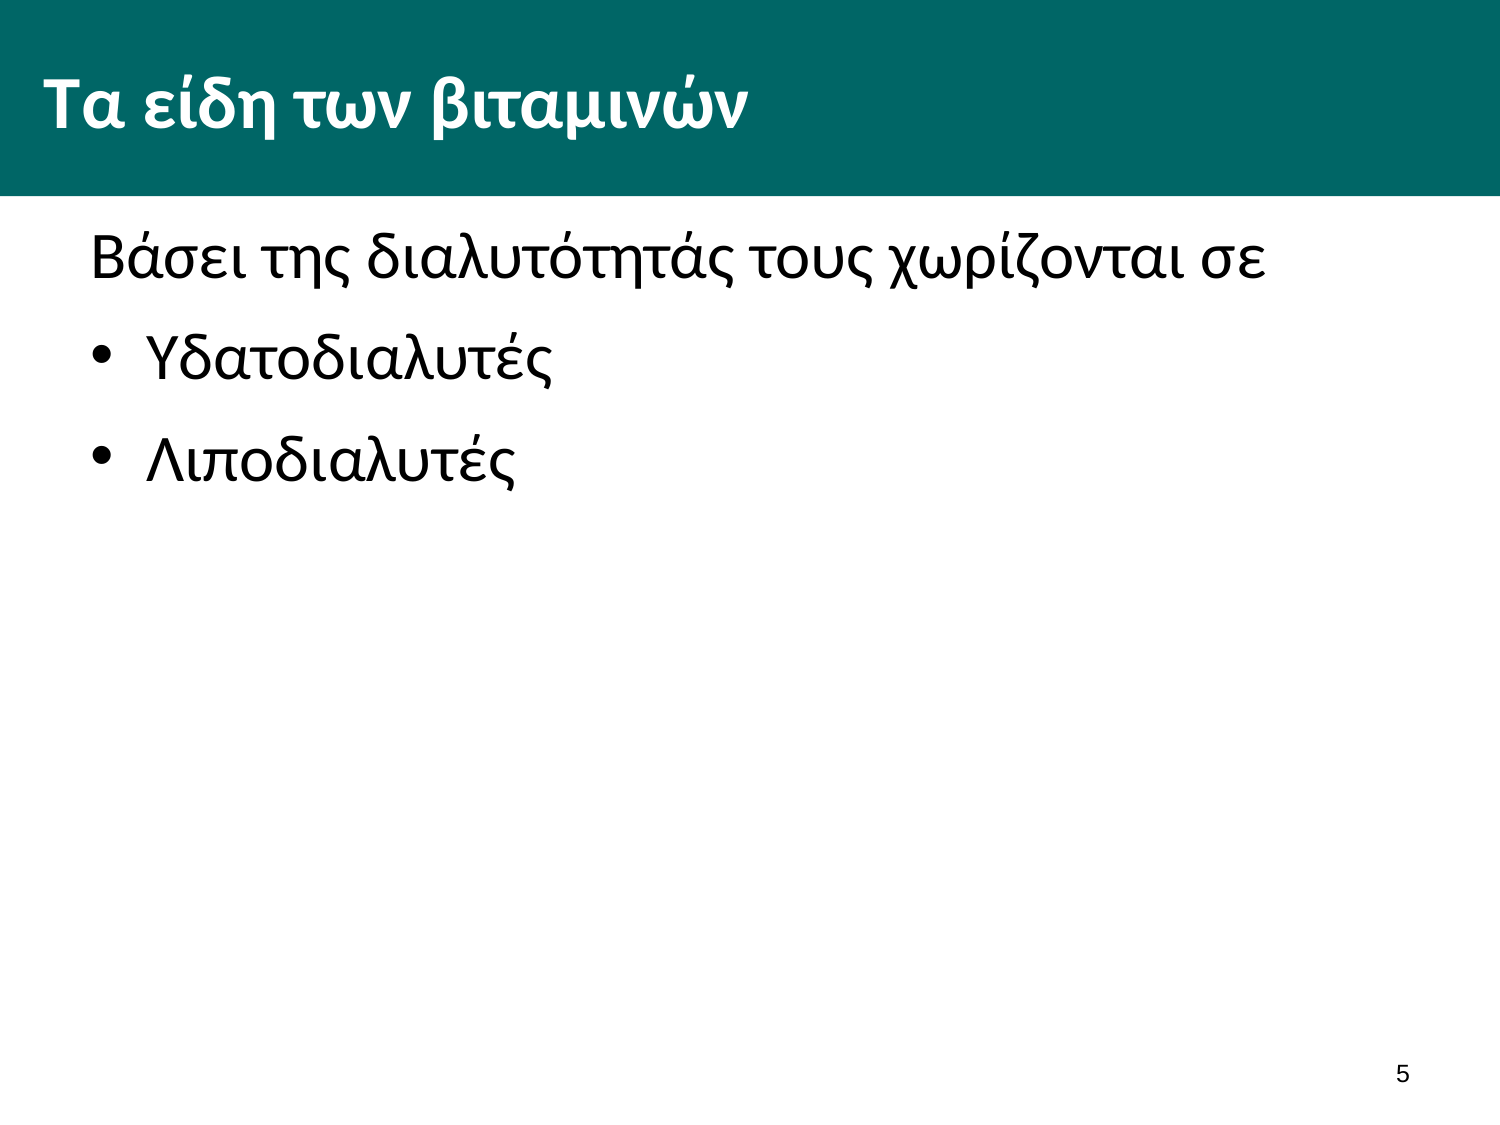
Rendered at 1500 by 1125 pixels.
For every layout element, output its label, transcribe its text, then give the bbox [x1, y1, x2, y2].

list Βάσει της διαλυτότητάς τους χωρίζονται σε Υδατοδιαλυτές Λιποδιαλυτές [75, 196, 1425, 1024]
title Τα είδη των βιταμινών [0, 0, 1500, 197]
slide_number 4 [1074, 1042, 1425, 1103]
